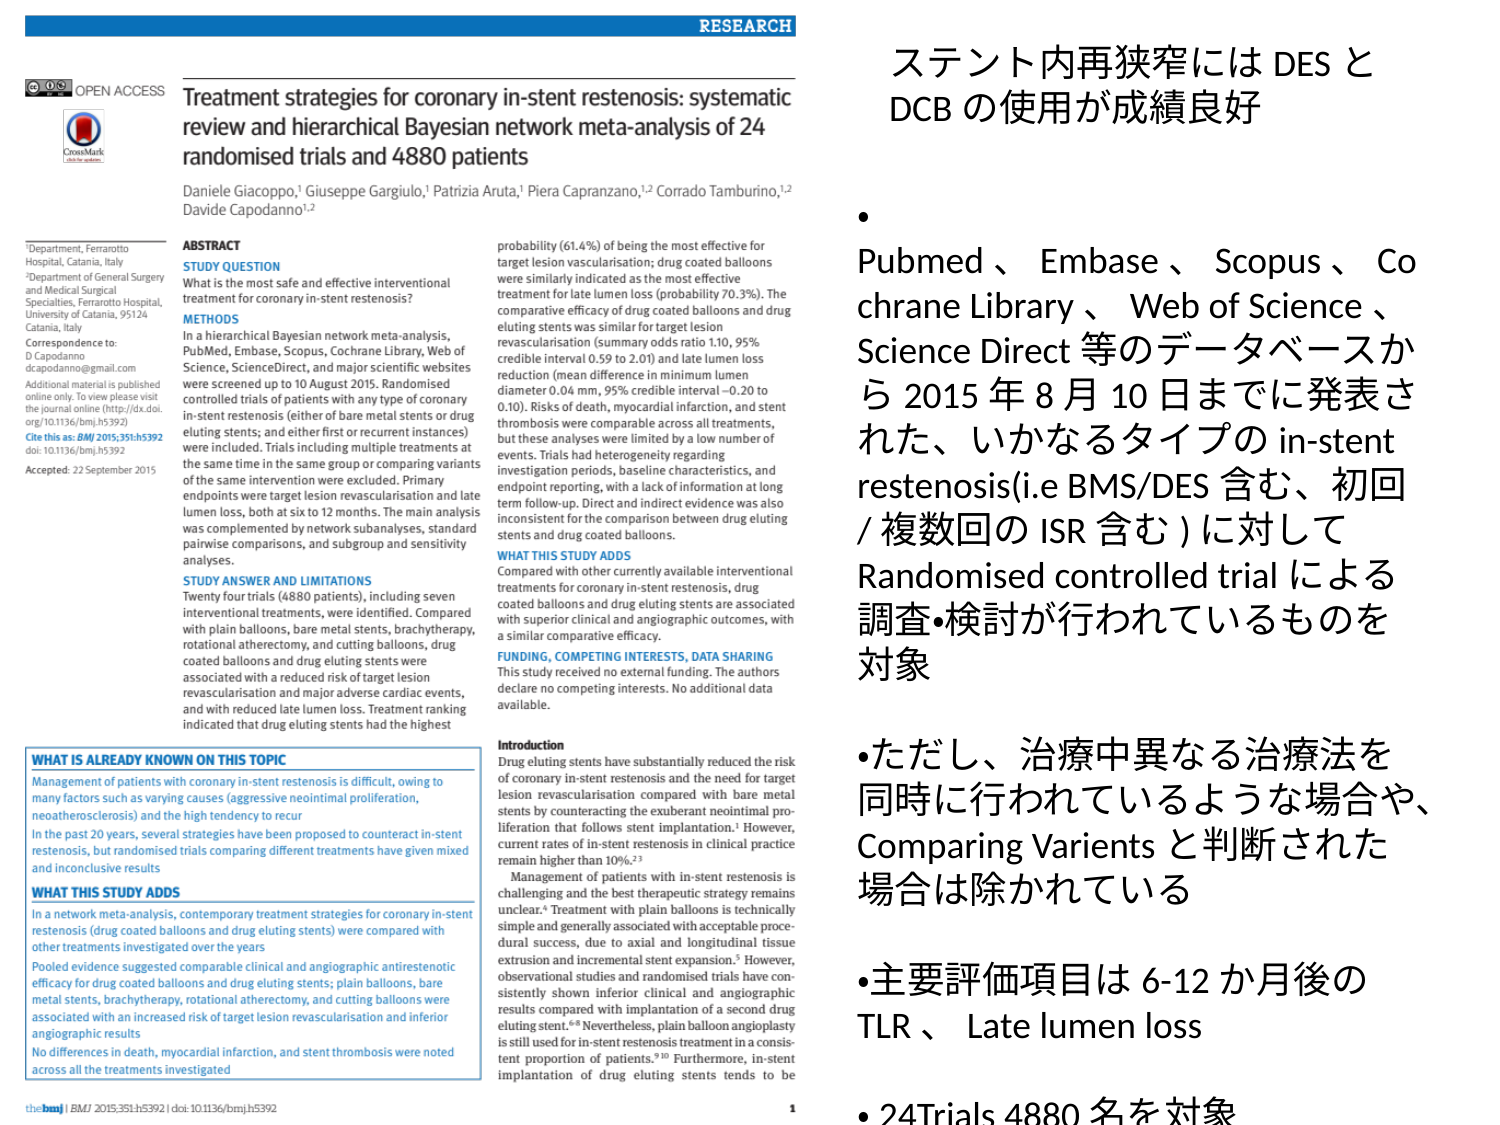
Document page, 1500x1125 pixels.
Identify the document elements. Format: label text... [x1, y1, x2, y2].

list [0, 0, 868, 1125]
text_box ・Pubmed、Embase、Scopus、Cochrane Library、Web of Science、Science Direct等のデータベースから2015年8月10日までに発表された、いかなるタイプのin-stent restenosis(i.e BMS/DES含む、初回/複数回のISR含む)に対してRandomised controlled trialによる調査・検討が行われているものを対象 ・ただし、治療中異なる治療法を同時に行われているような場合や、Comparing Varientsと判断された場合は除かれている ・主要評価項目は6-12か月後のTLR、Late lumen loss ・24Trials 4880名を対象 [872, 183, 1443, 1125]
text_box ステント内再狭窄にはDESとDCBの使用が成績良好 [874, 32, 1443, 182]
